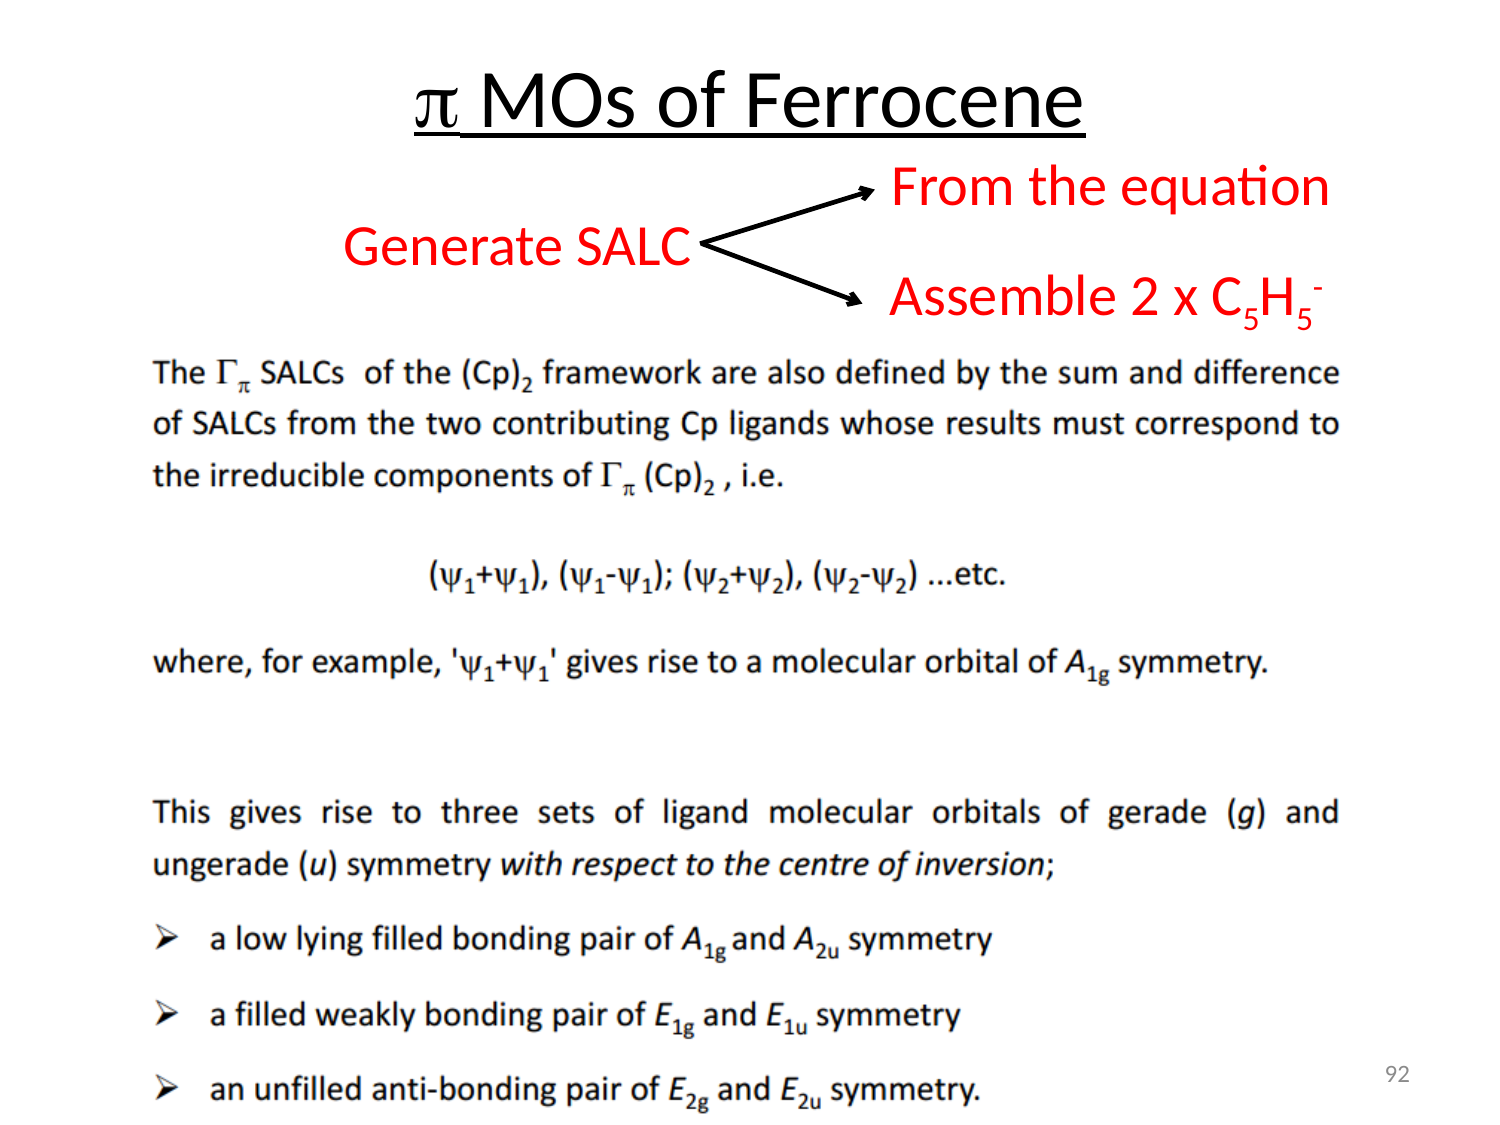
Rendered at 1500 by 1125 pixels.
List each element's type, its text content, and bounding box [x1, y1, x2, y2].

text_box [701, 243, 863, 304]
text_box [699, 189, 876, 244]
text_box From the equation [877, 139, 1409, 225]
picture [135, 345, 1355, 1124]
text_box Assemble 2 x C5H5- [874, 249, 1407, 345]
text_box Generate SALC [329, 200, 696, 285]
slide_number 92 [1359, 1042, 1425, 1103]
text_box p MOs of Ferrocene [74, 0, 1425, 188]
